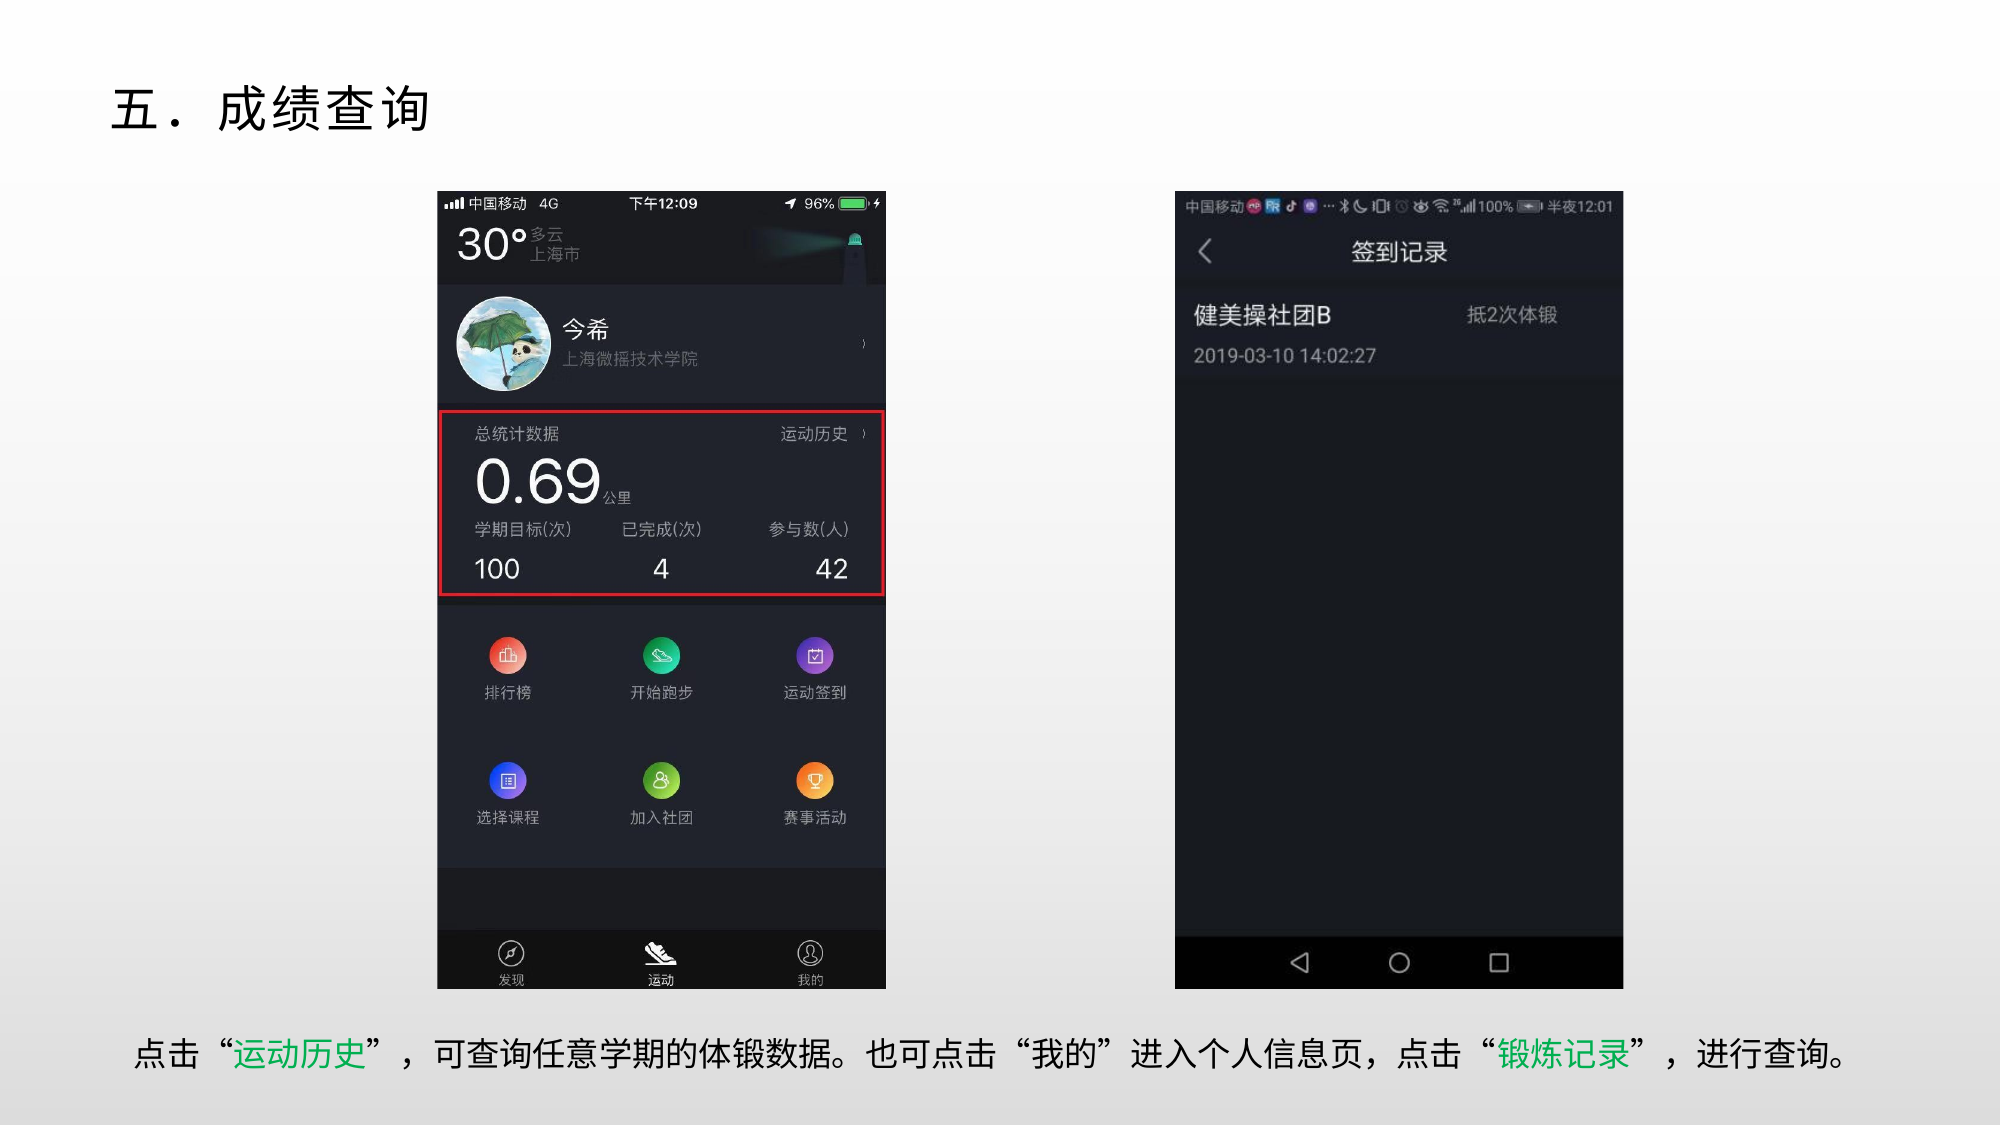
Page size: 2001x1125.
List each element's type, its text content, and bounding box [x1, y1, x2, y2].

text_box [437, 191, 887, 989]
title 五．成绩查询 [107, 75, 433, 265]
text_box 点击“运动历史”，可查询任意学期的体锻数据。也可点击“我的”进入个人信息页，点击“锻炼记录”，进行查询。 [131, 1031, 1870, 1073]
picture [0, 0, 2000, 1125]
text_box [1175, 191, 1624, 989]
